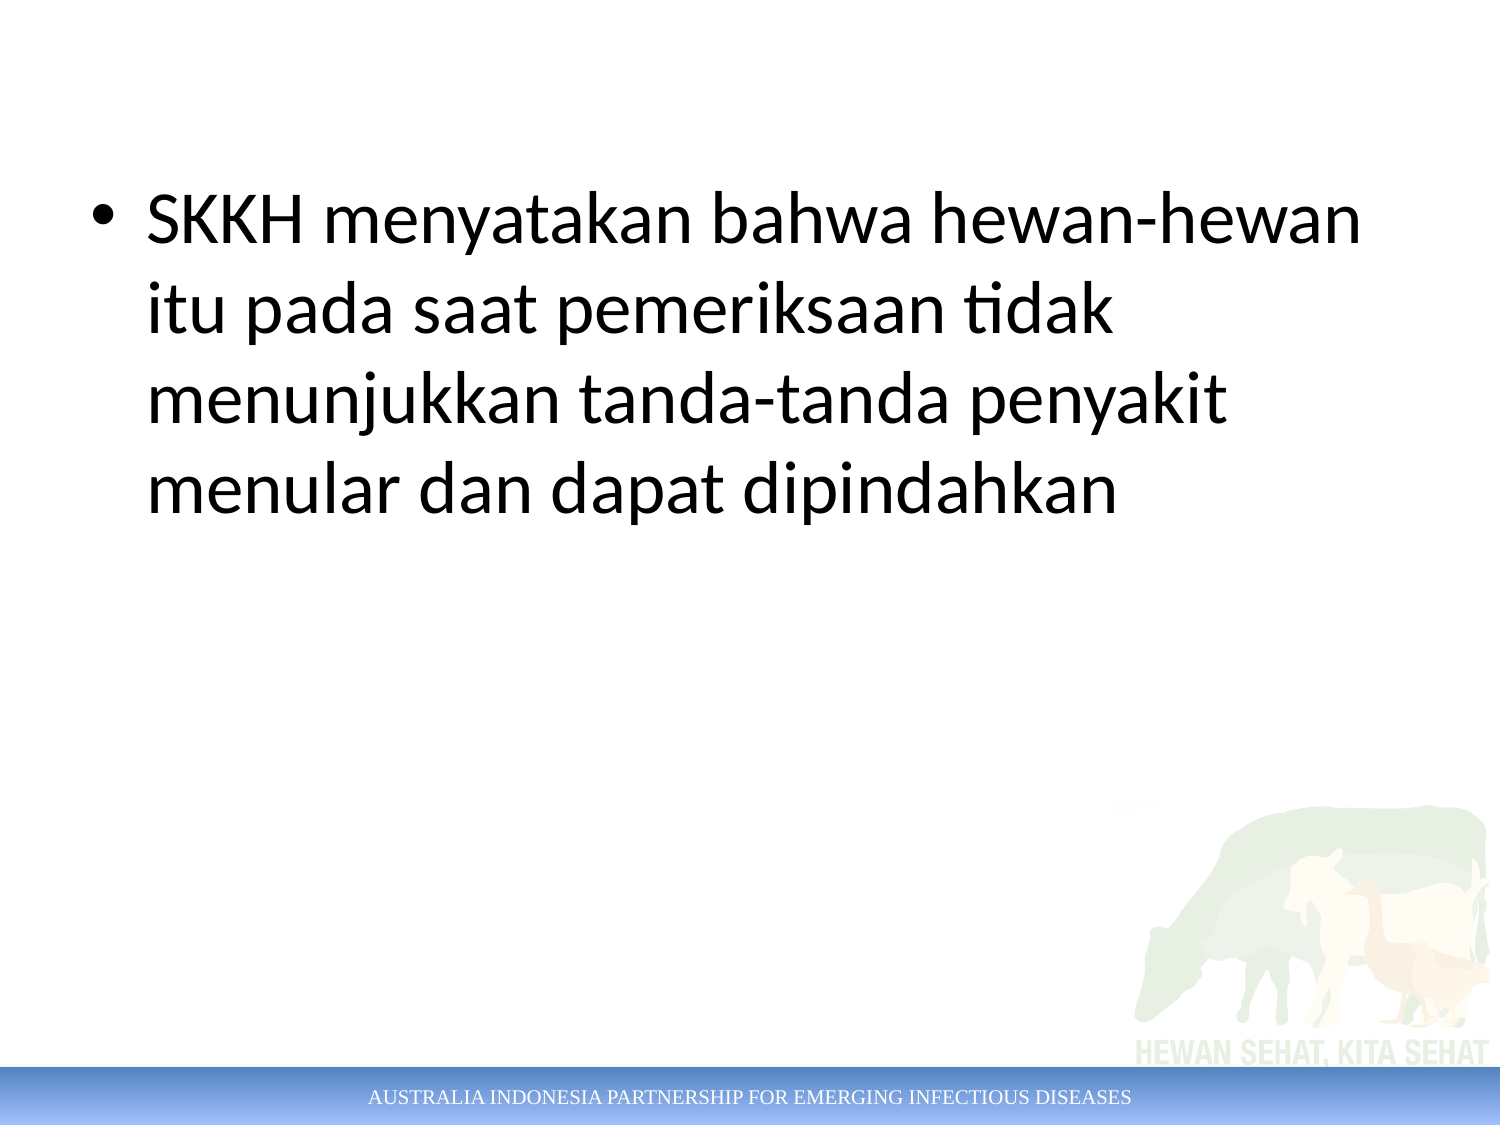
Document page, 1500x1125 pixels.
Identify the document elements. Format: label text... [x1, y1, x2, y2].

list SKKH menyatakan bahwa hewan-hewan itu pada saat pemeriksaan tidak menunjukkan tanda-tanda penyakit menular dan dapat dipindahkan [75, 160, 1425, 904]
